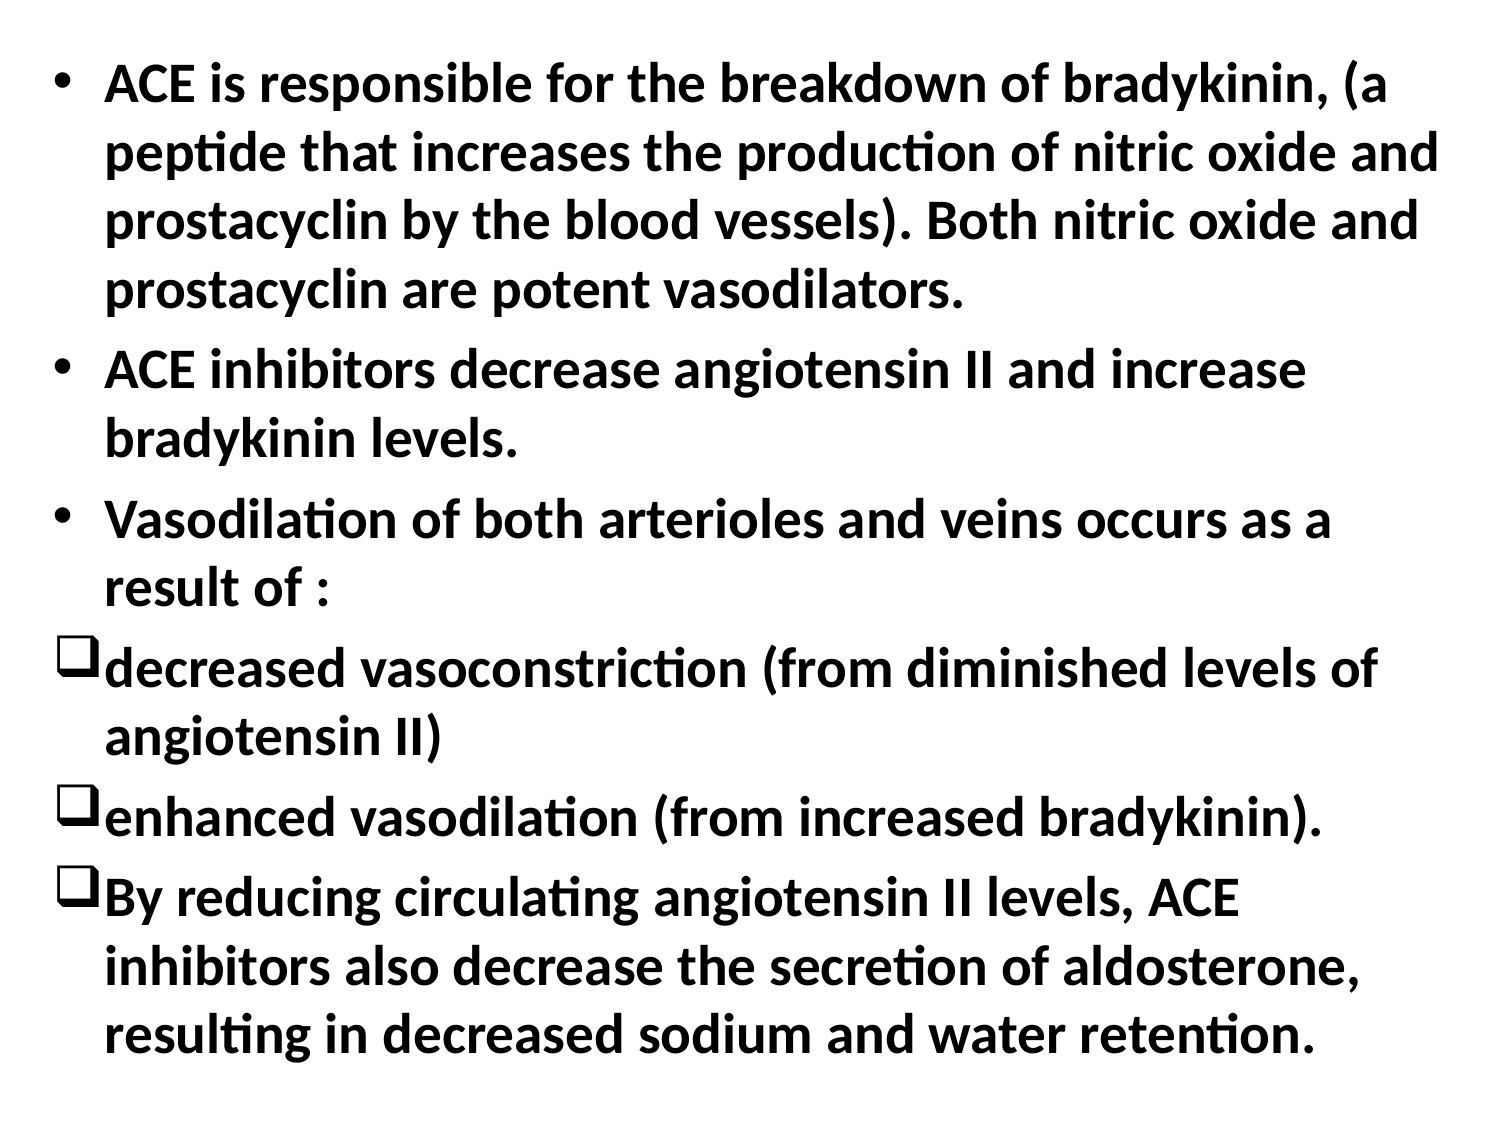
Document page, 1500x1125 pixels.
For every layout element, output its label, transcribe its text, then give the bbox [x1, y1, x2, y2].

list ACE is responsible for the breakdown of bradykinin, (a peptide that increases the production of nitric oxide and prostacyclin by the blood vessels). Both nitric oxide and prostacyclin are potent vasodilators. ACE inhibitors decrease angiotensin II and increase bradykinin levels. Vasodilation of both arterioles and veins occurs as a result of : decreased vasoconstriction (from diminished levels of angiotensin II) enhanced vasodilation (from increased bradykinin). By reducing circulating angiotensin II levels, ACE inhibitors also decrease the secretion of aldosterone, resulting in decreased sodium and water retention. [37, 37, 1475, 1088]
